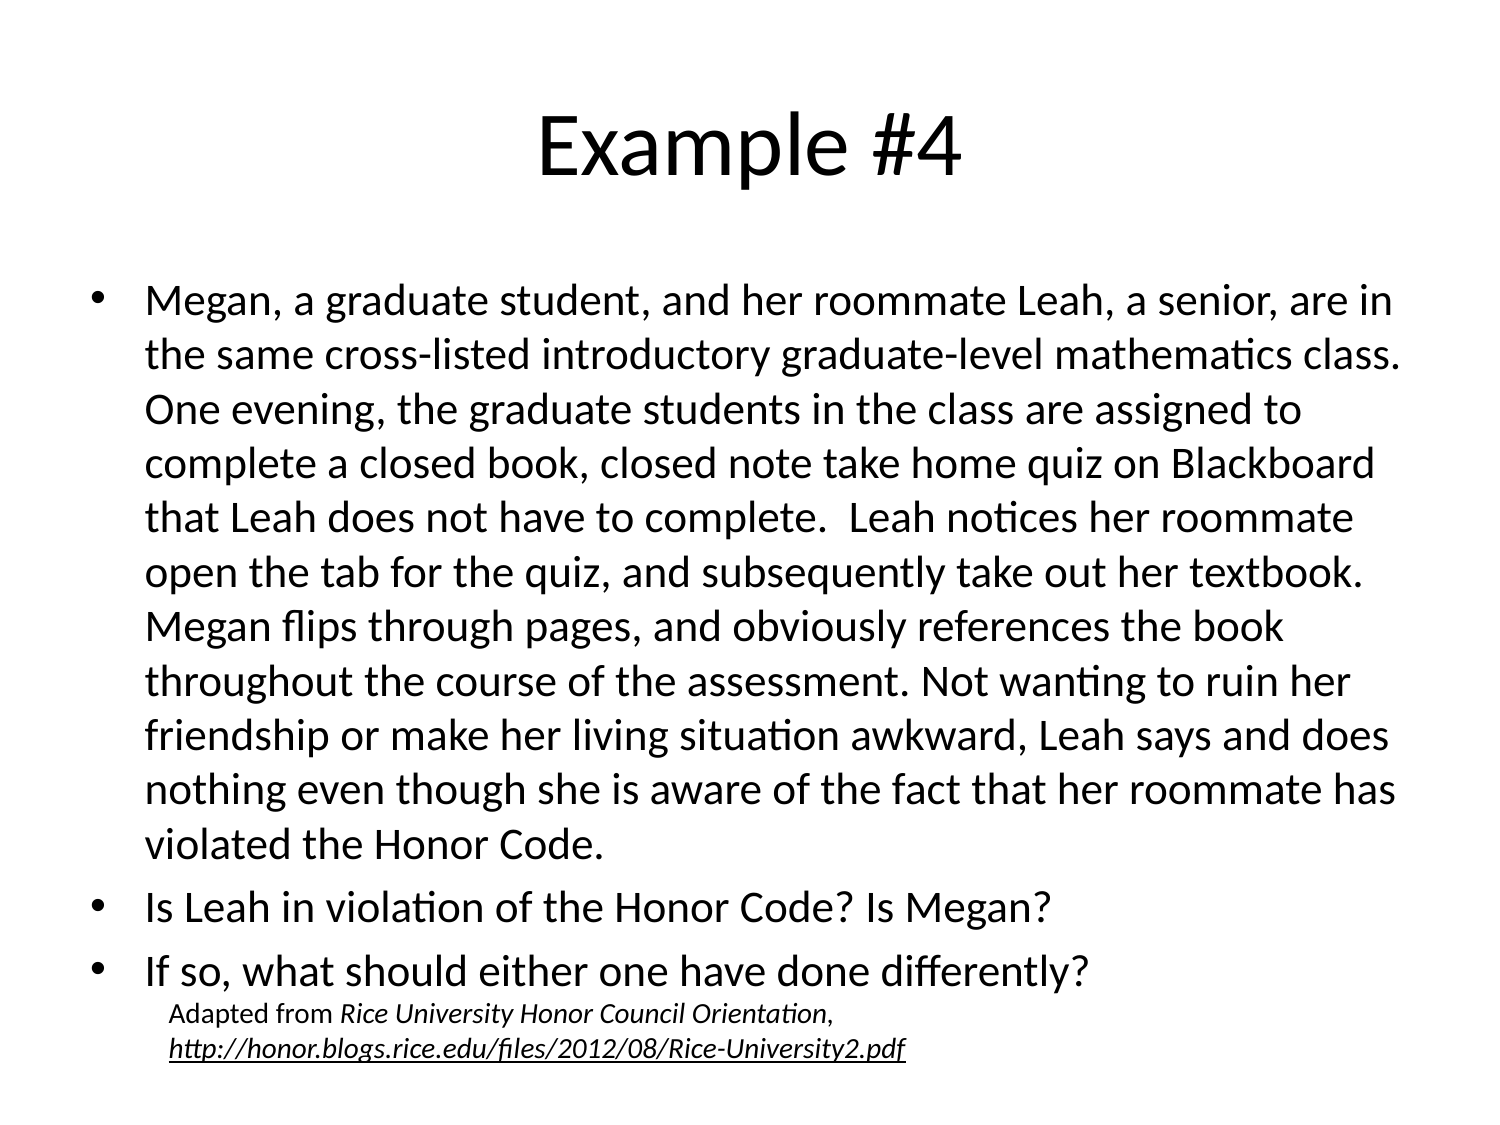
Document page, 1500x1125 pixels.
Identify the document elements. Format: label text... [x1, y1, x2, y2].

list Megan, a graduate student, and her roommate Leah, a senior, are in the same cross-listed introductory graduate-level mathematics class. One evening, the graduate students in the class are assigned to complete a closed book, closed note take home quiz on Blackboard that Leah does not have to complete. Leah notices her roommate open the tab for the quiz, and subsequently take out her textbook. Megan flips through pages, and obviously references the book throughout the course of the assessment. Not wanting to ruin her friendship or make her living situation awkward, Leah says and does nothing even though she is aware of the fact that her roommate has violated the Honor Code. Is Leah in violation of the Honor Code? Is Megan? If so, what should either one have done differently? [75, 262, 1425, 1005]
title Example #4 [75, 45, 1425, 233]
text_box Adapted from Rice University Honor Council Orientation, http://honor.blogs.rice.edu/files/2012/08/Rice-University2.pdf [153, 987, 928, 1073]
